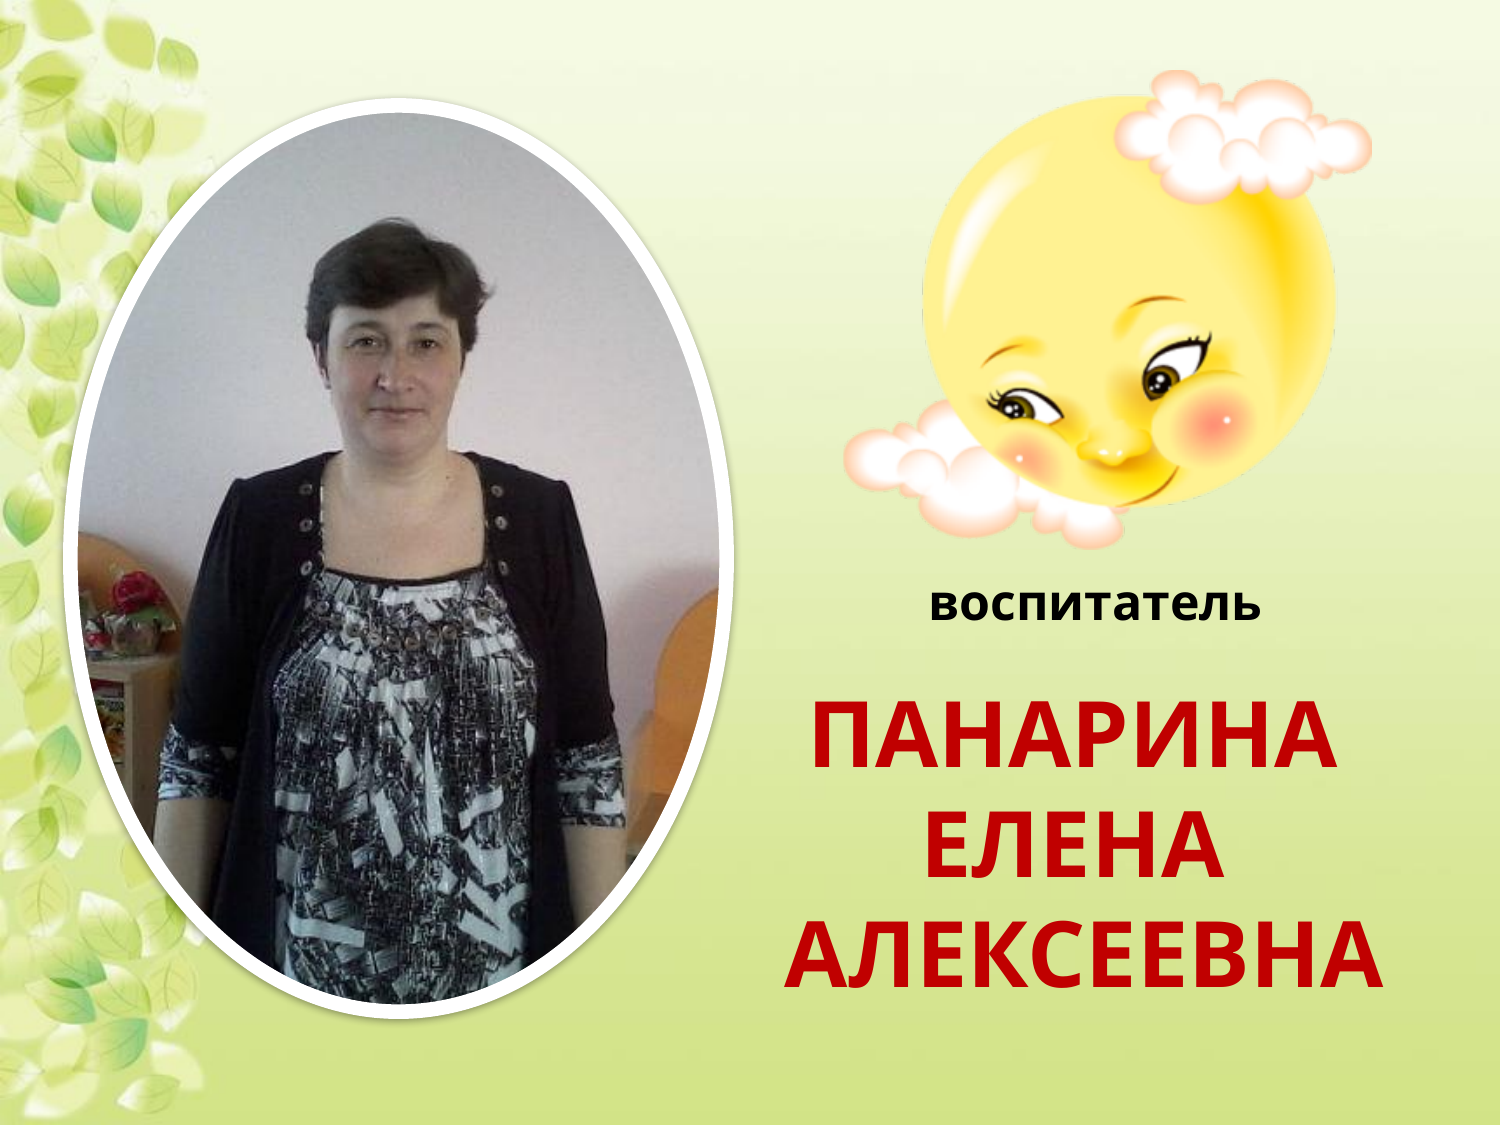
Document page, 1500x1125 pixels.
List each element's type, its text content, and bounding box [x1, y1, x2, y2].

text_box воспитатель [773, 562, 1418, 638]
picture [0, 0, 1500, 1125]
text_box ПАНАРИНА ЕЛЕНА АЛЕКСЕЕВНА [769, 667, 1400, 1013]
